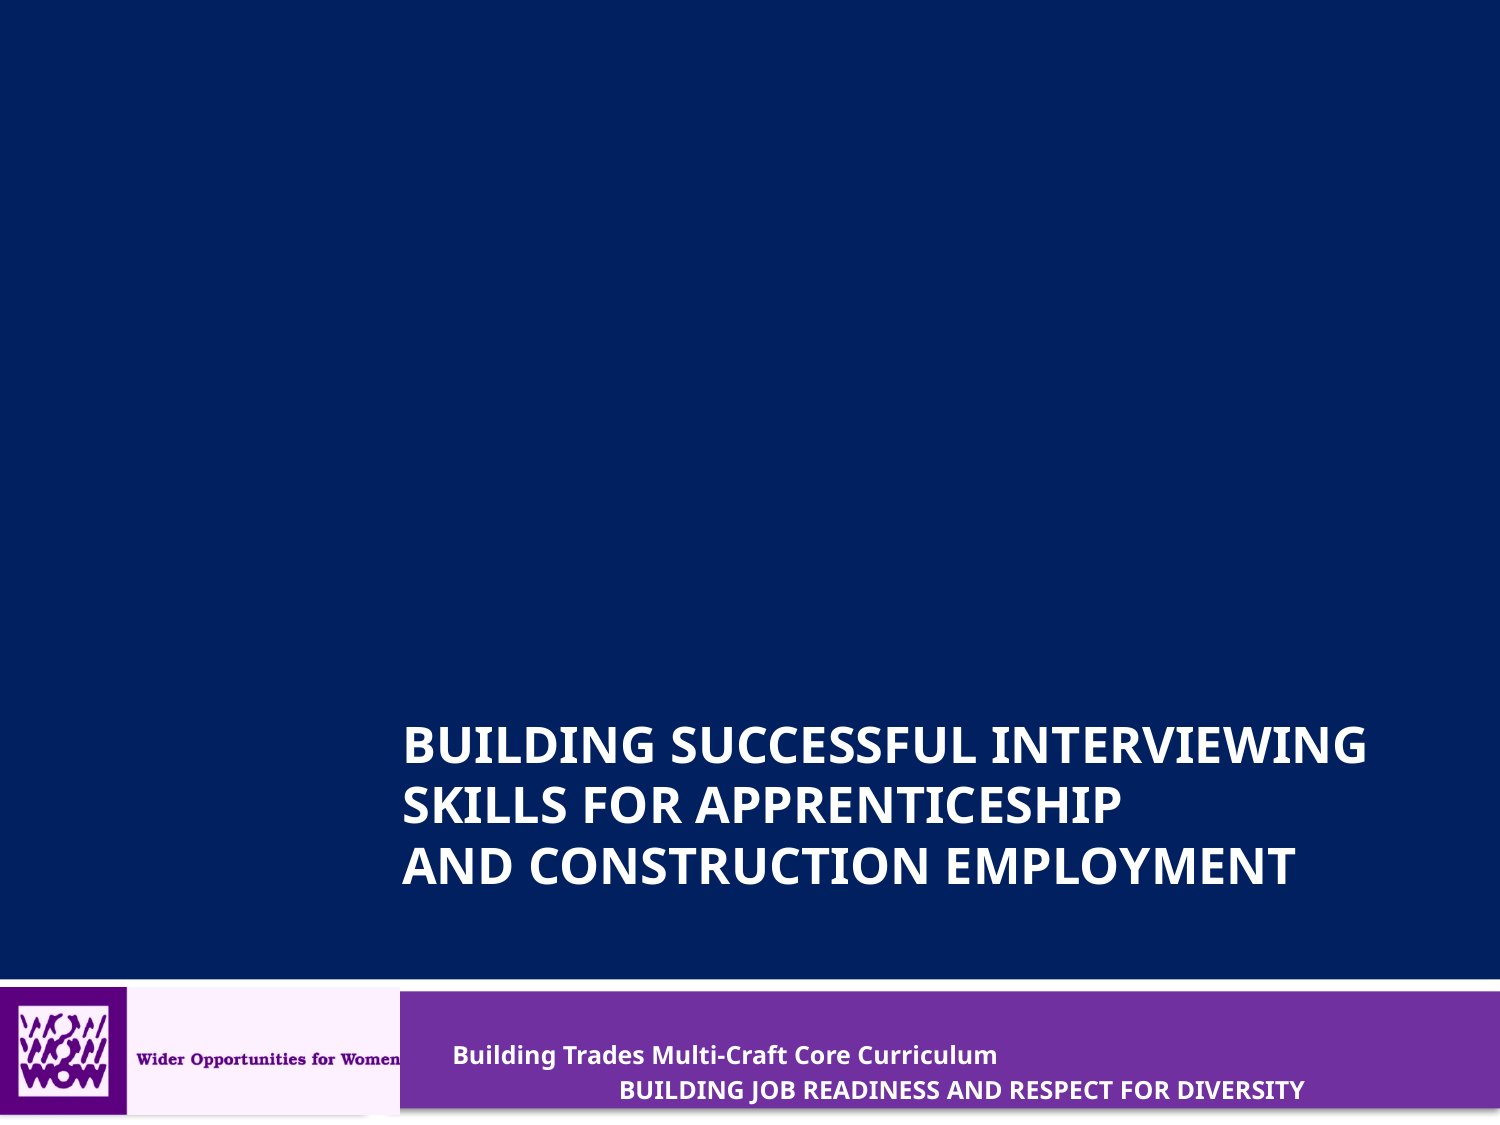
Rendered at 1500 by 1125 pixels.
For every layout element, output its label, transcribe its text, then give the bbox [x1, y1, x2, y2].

subtitle Building Trades Multi-Craft Core Curriculum BUILDING JOB READINESS AND RESPECT FOR DIVERSITY [437, 999, 1488, 1113]
picture [0, 987, 401, 1115]
title Building Successful Interviewing Skills for Apprenticeship and Construction Employment [387, 662, 1450, 963]
